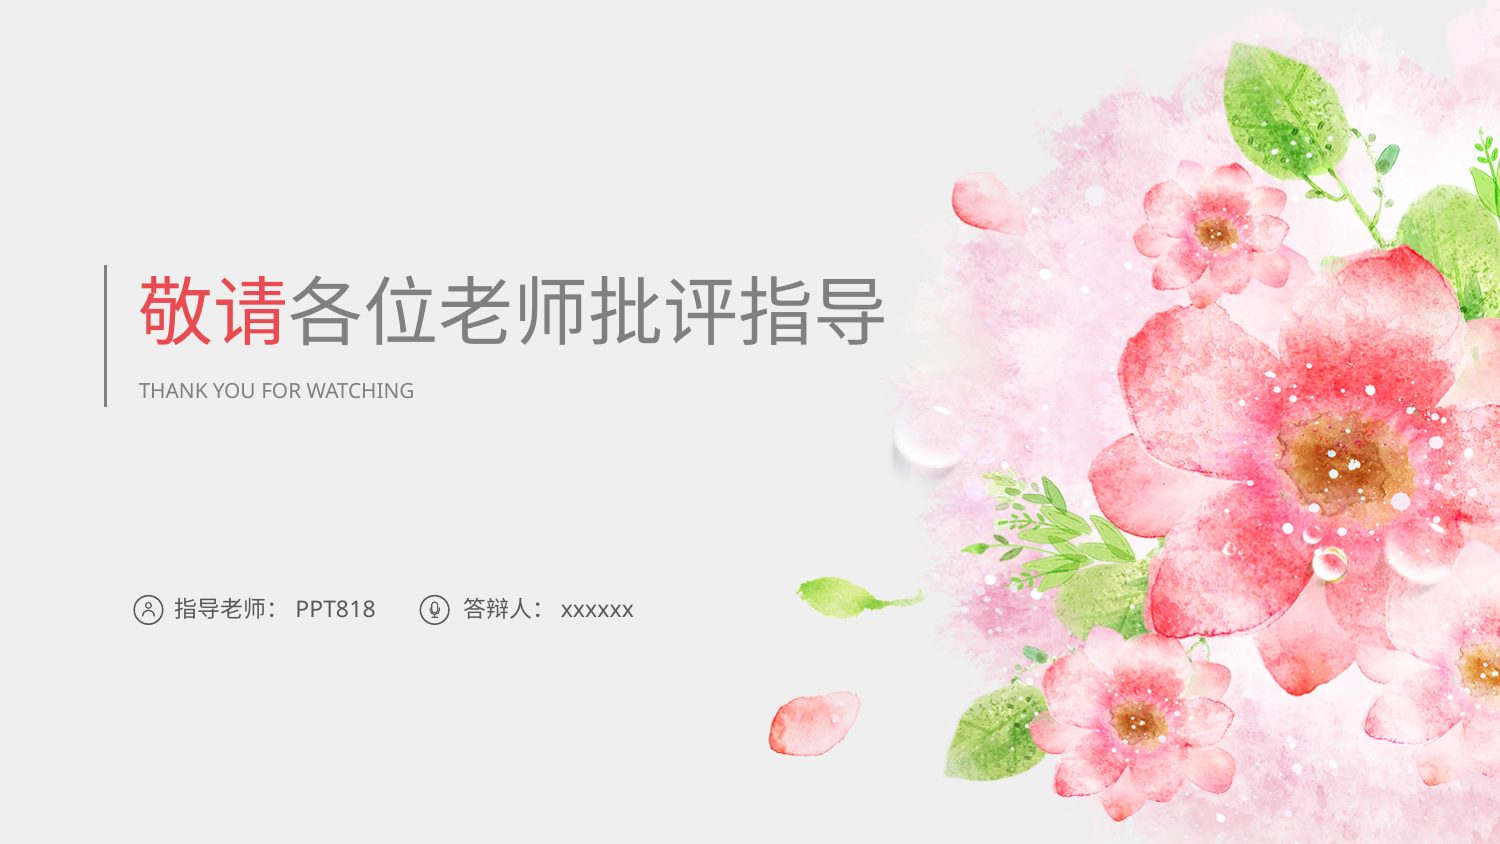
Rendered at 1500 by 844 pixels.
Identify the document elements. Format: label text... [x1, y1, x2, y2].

text_box 敬请各位老师批评指导 [123, 257, 1004, 363]
text_box THANK YOU FOR WATCHING [123, 370, 1004, 411]
text_box 指导老师：PPT818 [160, 587, 391, 630]
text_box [133, 595, 163, 625]
text_box 答辩人：xxxxxx [448, 587, 650, 630]
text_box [420, 595, 450, 625]
picture [0, 0, 1500, 844]
